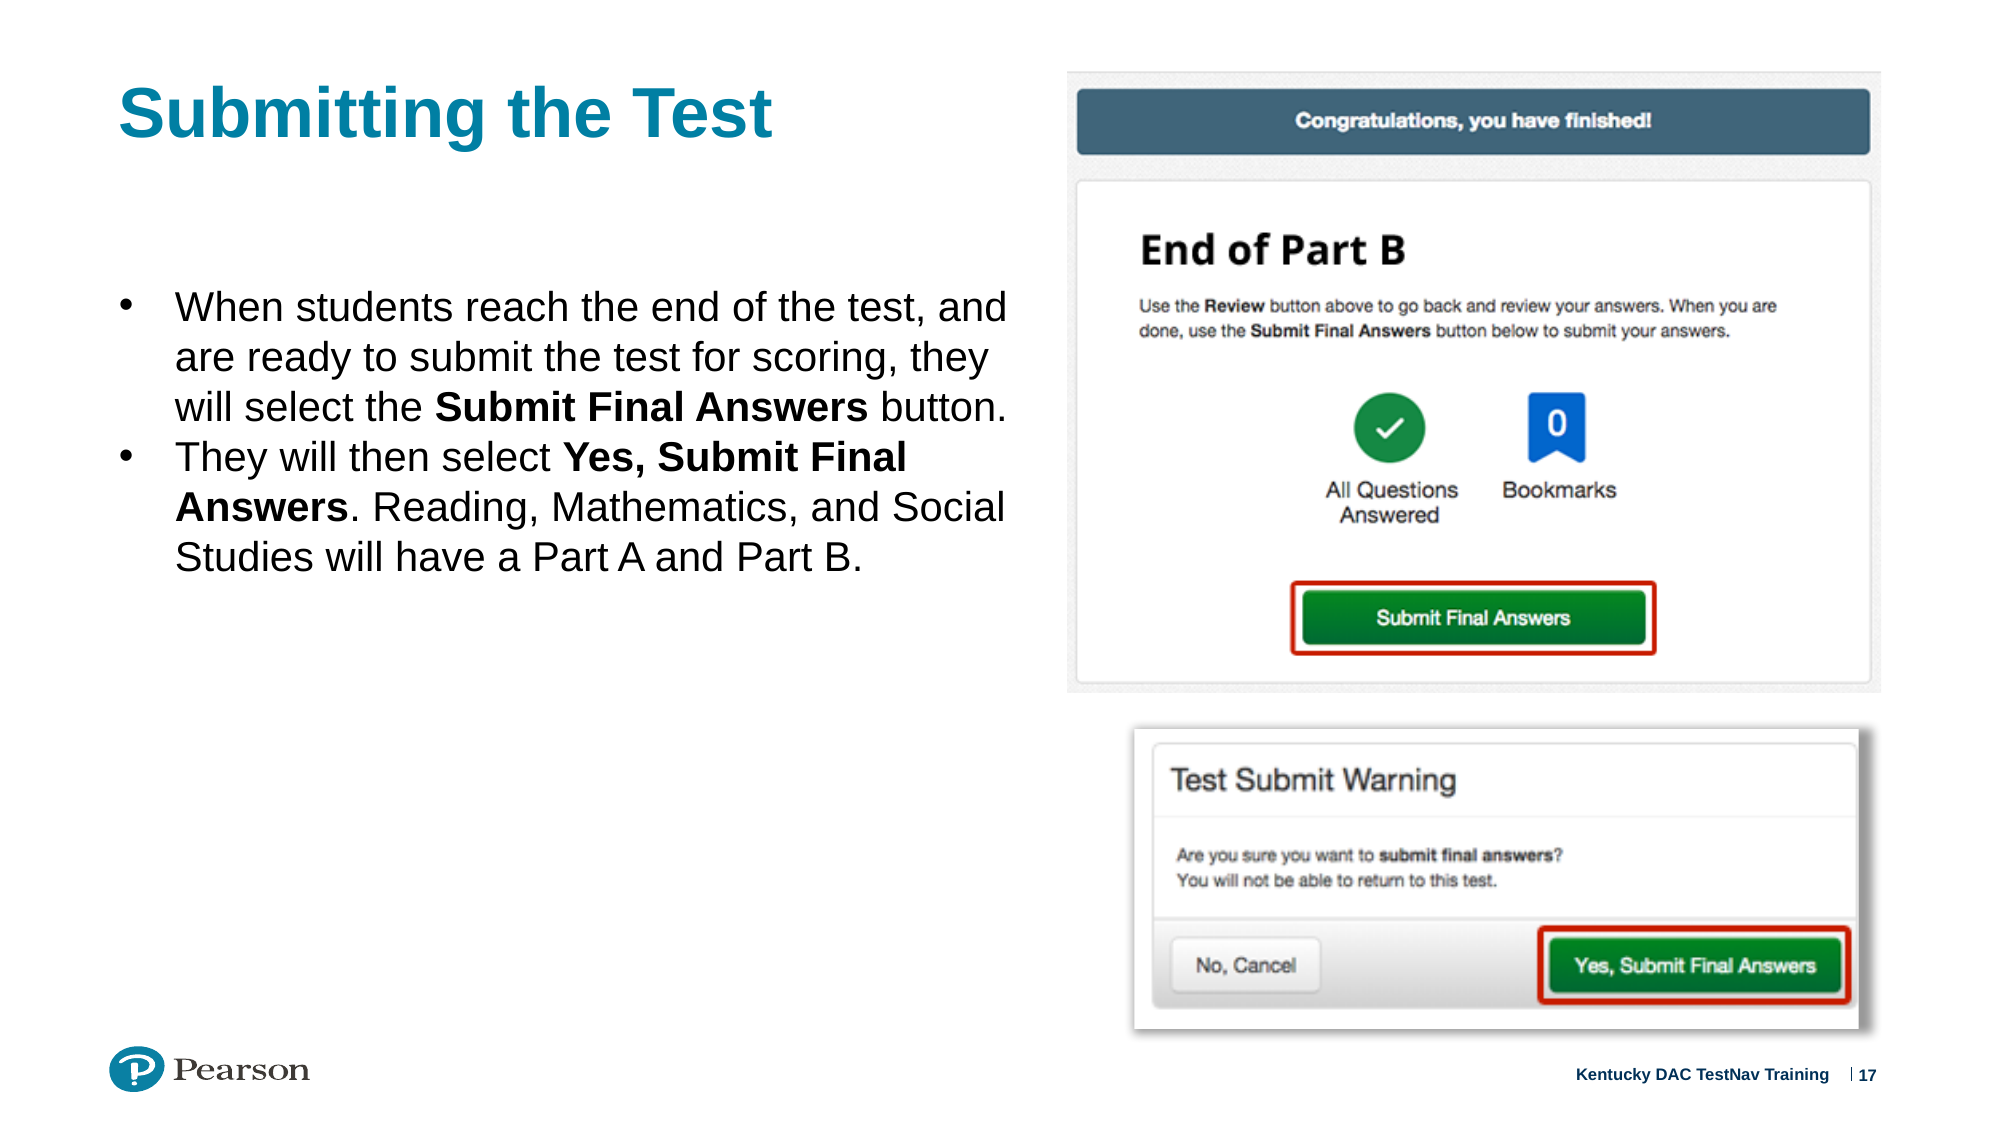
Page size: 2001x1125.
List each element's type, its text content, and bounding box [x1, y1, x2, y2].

picture [1066, 68, 1882, 694]
title Submitting the Test [118, 68, 1064, 249]
slide_number 17 [1858, 1064, 1954, 1086]
list When students reach the end of the test, and are ready to submit the test for scoring, they will select the Submit Final Answers button. They will then select Yes, Submit Final Answers. Reading, Mathematics, and Social Studies will have a Part A and Part B. [118, 279, 1013, 800]
picture [1134, 728, 1859, 1029]
